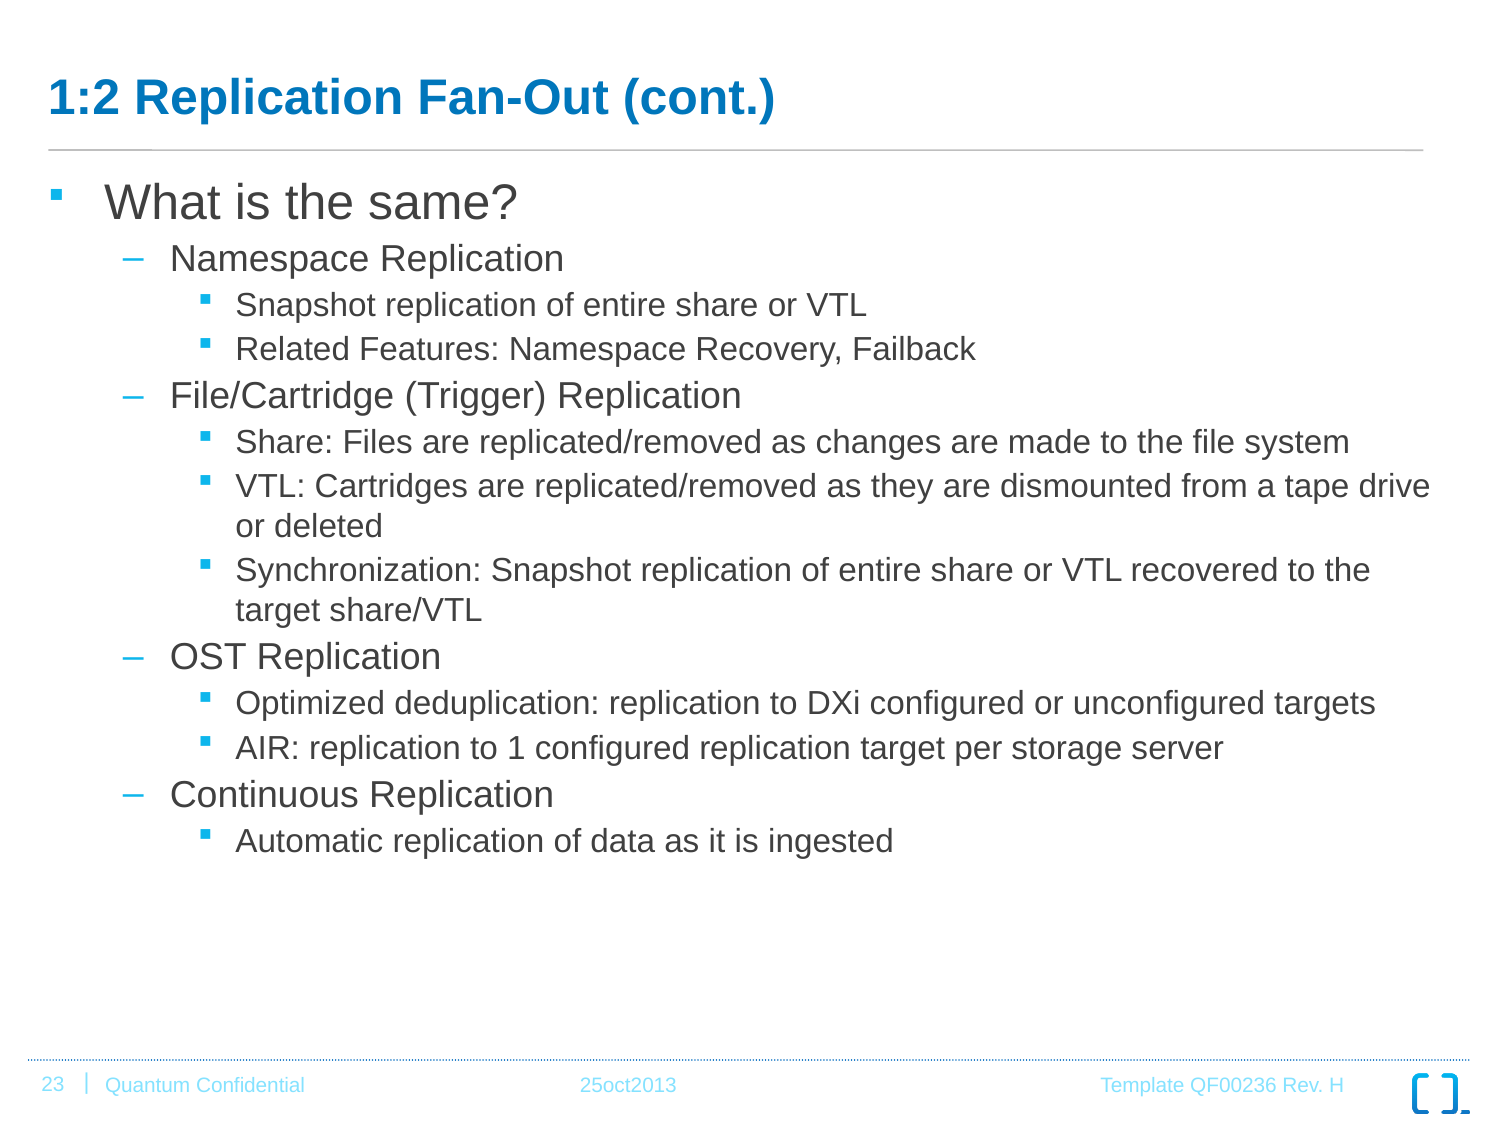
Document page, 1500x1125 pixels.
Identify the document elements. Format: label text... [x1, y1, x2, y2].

list What is the same? Namespace Replication Snapshot replication of entire share or VTL Related Features: Namespace Recovery, Failback File/Cartridge (Trigger) Replication Share: Files are replicated/removed as changes are made to the file system VTL: Cartridges are replicated/removed as they are dismounted from a tape drive or deleted Synchronization: Snapshot replication of entire share or VTL recovered to the target share/VTL OST Replication Optimized deduplication: replication to DXi configured or unconfigured targets AIR: replication to 1 configured replication target per storage server Continuous Replication Automatic replication of data as it is ingested [32, 162, 1454, 1053]
title 1:2 Replication Fan-Out (cont.) [32, 42, 1455, 148]
picture [1412, 1073, 1470, 1114]
